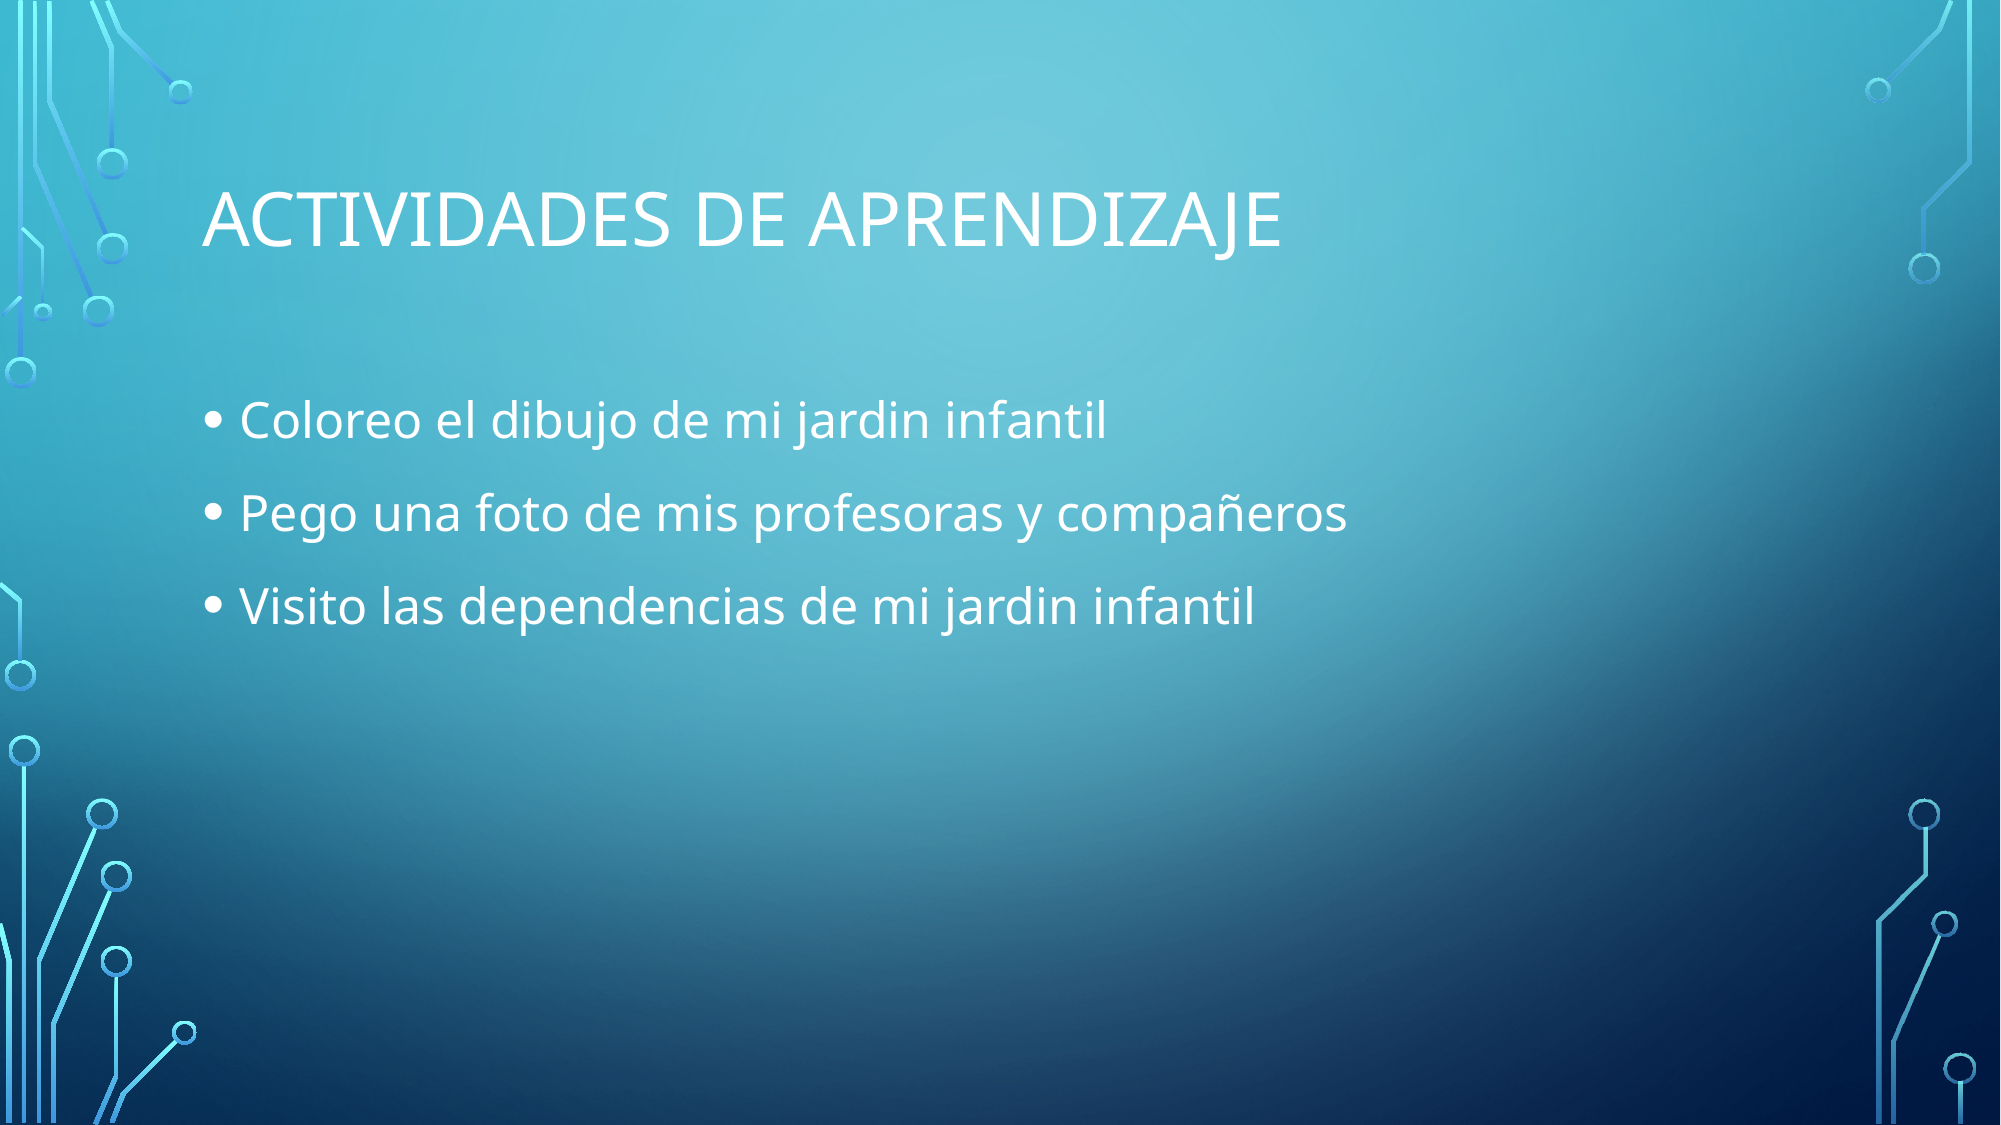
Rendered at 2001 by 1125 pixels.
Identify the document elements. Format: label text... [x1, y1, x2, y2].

list Coloreo el dibujo de mi jardin infantil Pego una foto de mis profesoras y compañeros Visito las dependencias de mi jardin infantil [187, 369, 1813, 950]
title Actividades de aprendizaje [187, 101, 1813, 344]
